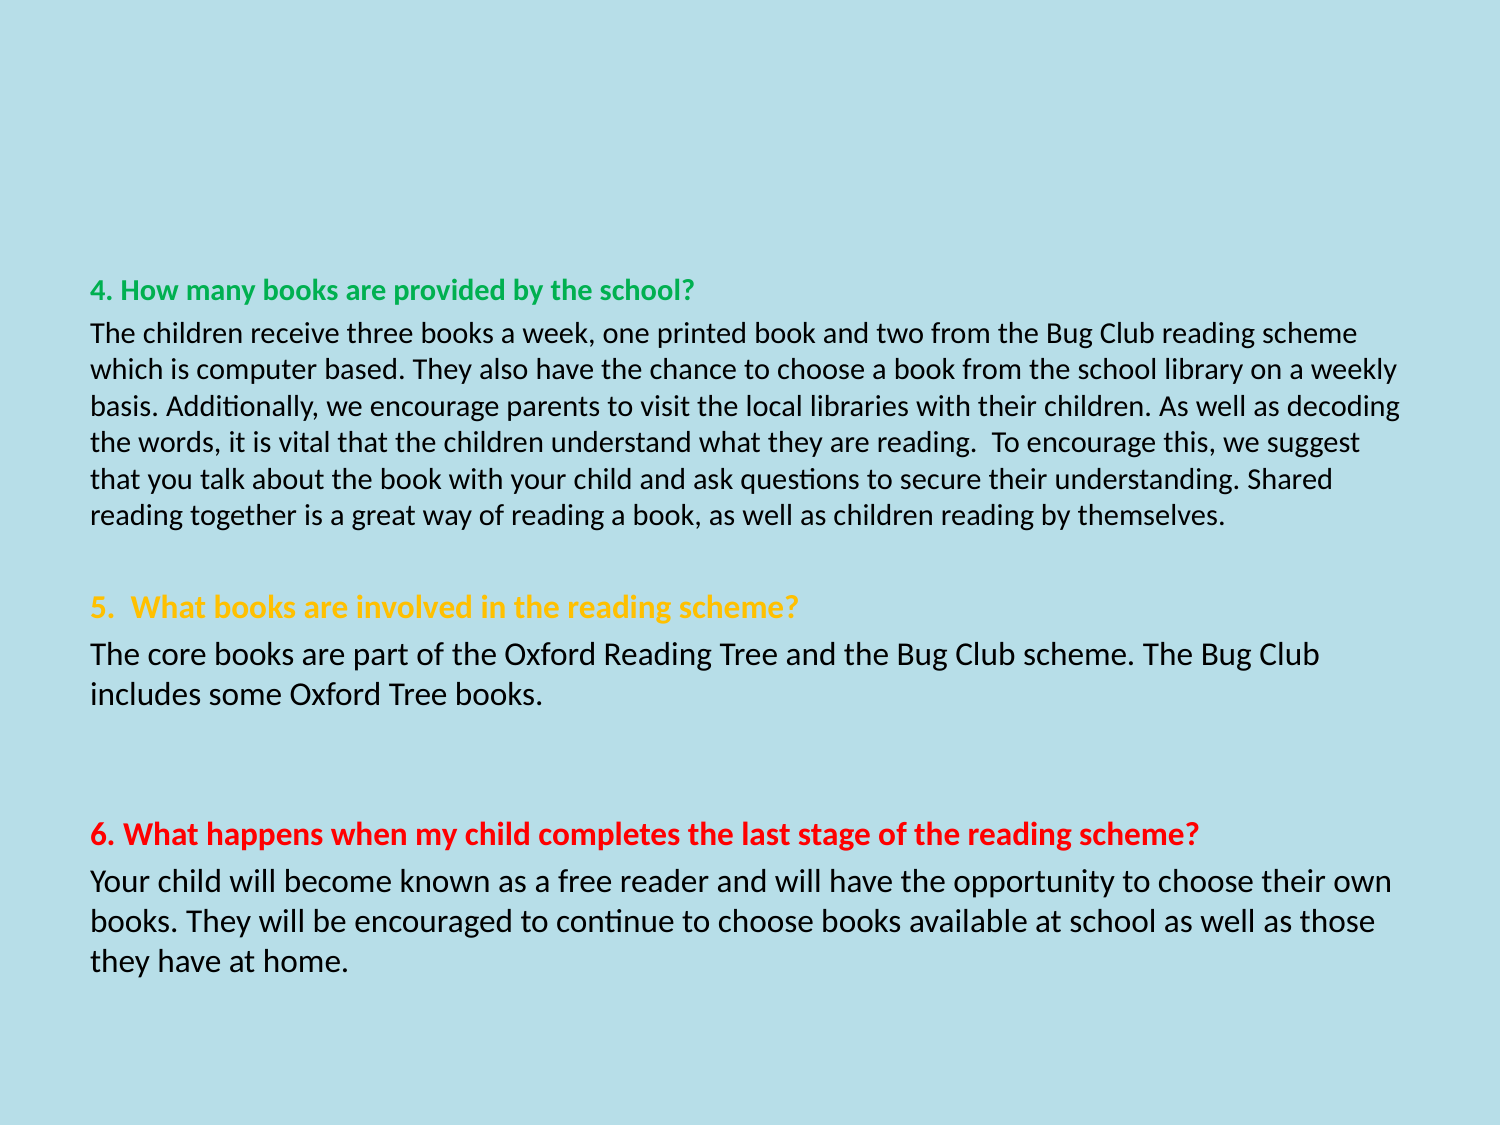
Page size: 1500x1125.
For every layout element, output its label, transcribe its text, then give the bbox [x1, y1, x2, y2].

list 4. How many books are provided by the school? The children receive three books a week, one printed book and two from the Bug Club reading scheme which is computer based. They also have the chance to choose a book from the school library on a weekly basis. Additionally, we encourage parents to visit the local libraries with their children. As well as decoding the words, it is vital that the children understand what they are reading. To encourage this, we suggest that you talk about the book with your child and ask questions to secure their understanding. Shared reading together is a great way of reading a book, as well as children reading by themselves. 5. What books are involved in the reading scheme? The core books are part of the Oxford Reading Tree and the Bug Club scheme. The Bug Club includes some Oxford Tree books. 6. What happens when my child completes the last stage of the reading scheme? Your child will become known as a free reader and will have the opportunity to choose their own books. They will be encouraged to continue to choose books available at school as well as those they have at home. [75, 262, 1425, 1005]
